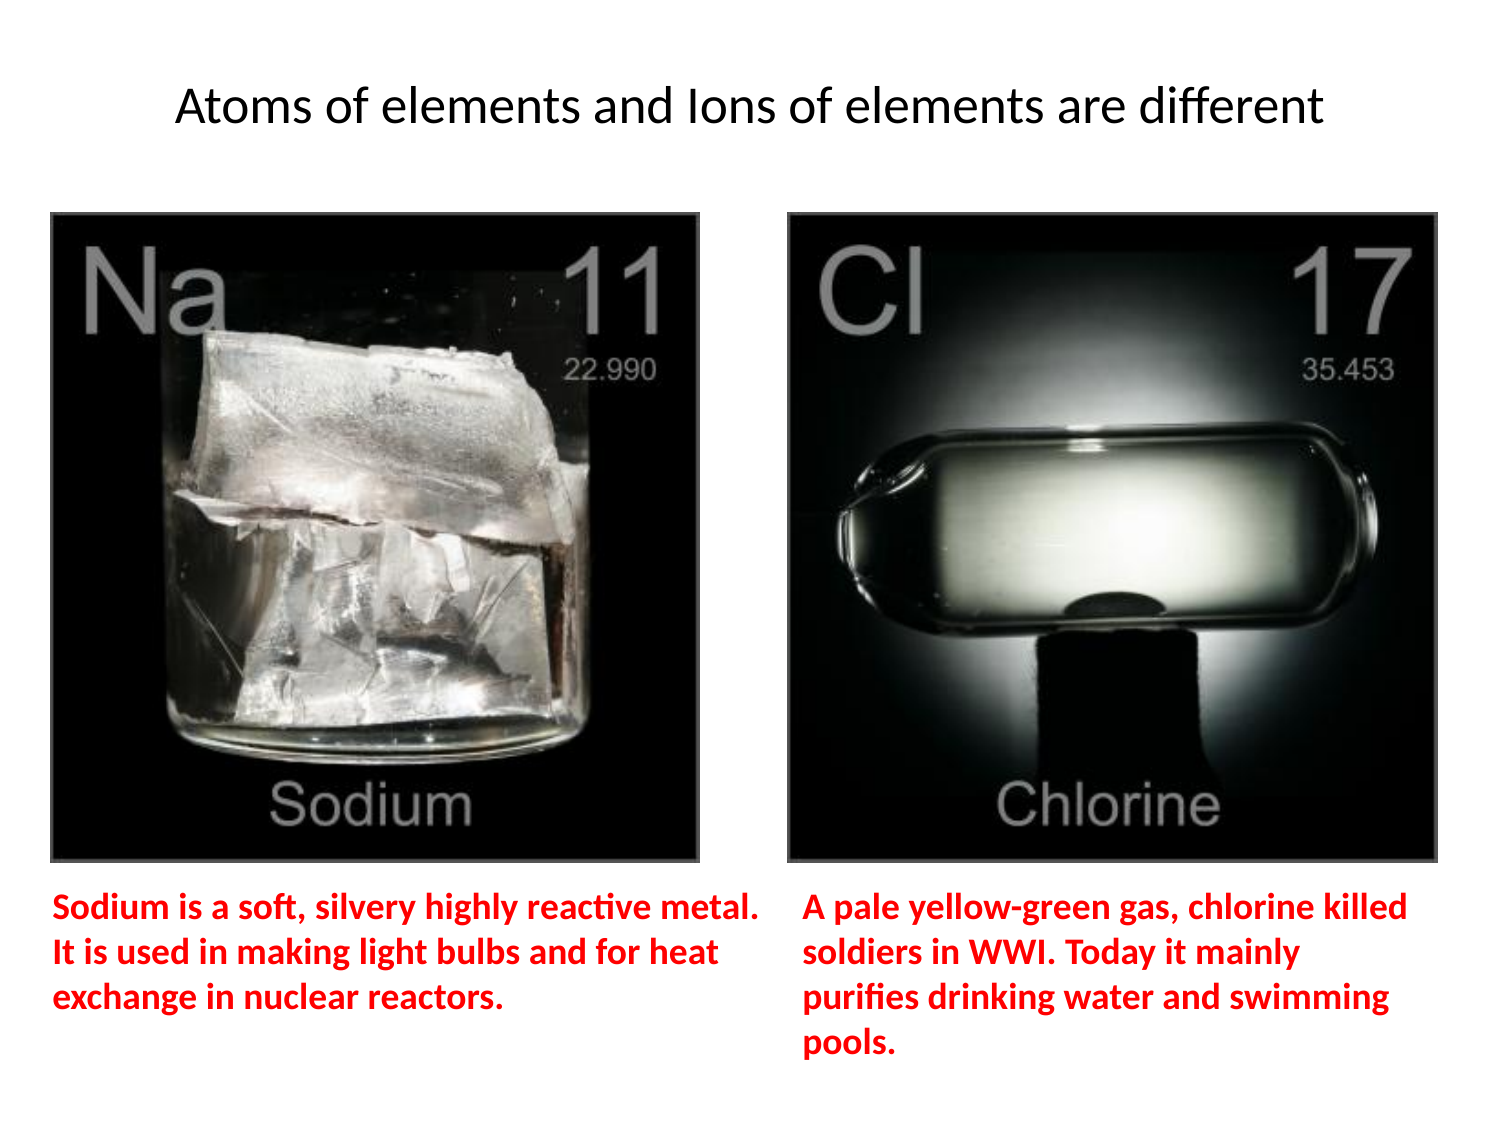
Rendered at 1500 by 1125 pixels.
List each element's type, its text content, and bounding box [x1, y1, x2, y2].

picture [787, 212, 1438, 863]
text_box A pale yellow-green gas, chlorine killed soldiers in WWI. Today it mainly purifies drinking water and swimming pools. [787, 874, 1438, 1115]
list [49, 212, 701, 863]
text_box Sodium is a soft, silvery highly reactive metal. It is used in making light bulbs and for heat exchange in nuclear reactors. [37, 874, 800, 1025]
title Atoms of elements and Ions of elements are different [75, 62, 1425, 143]
